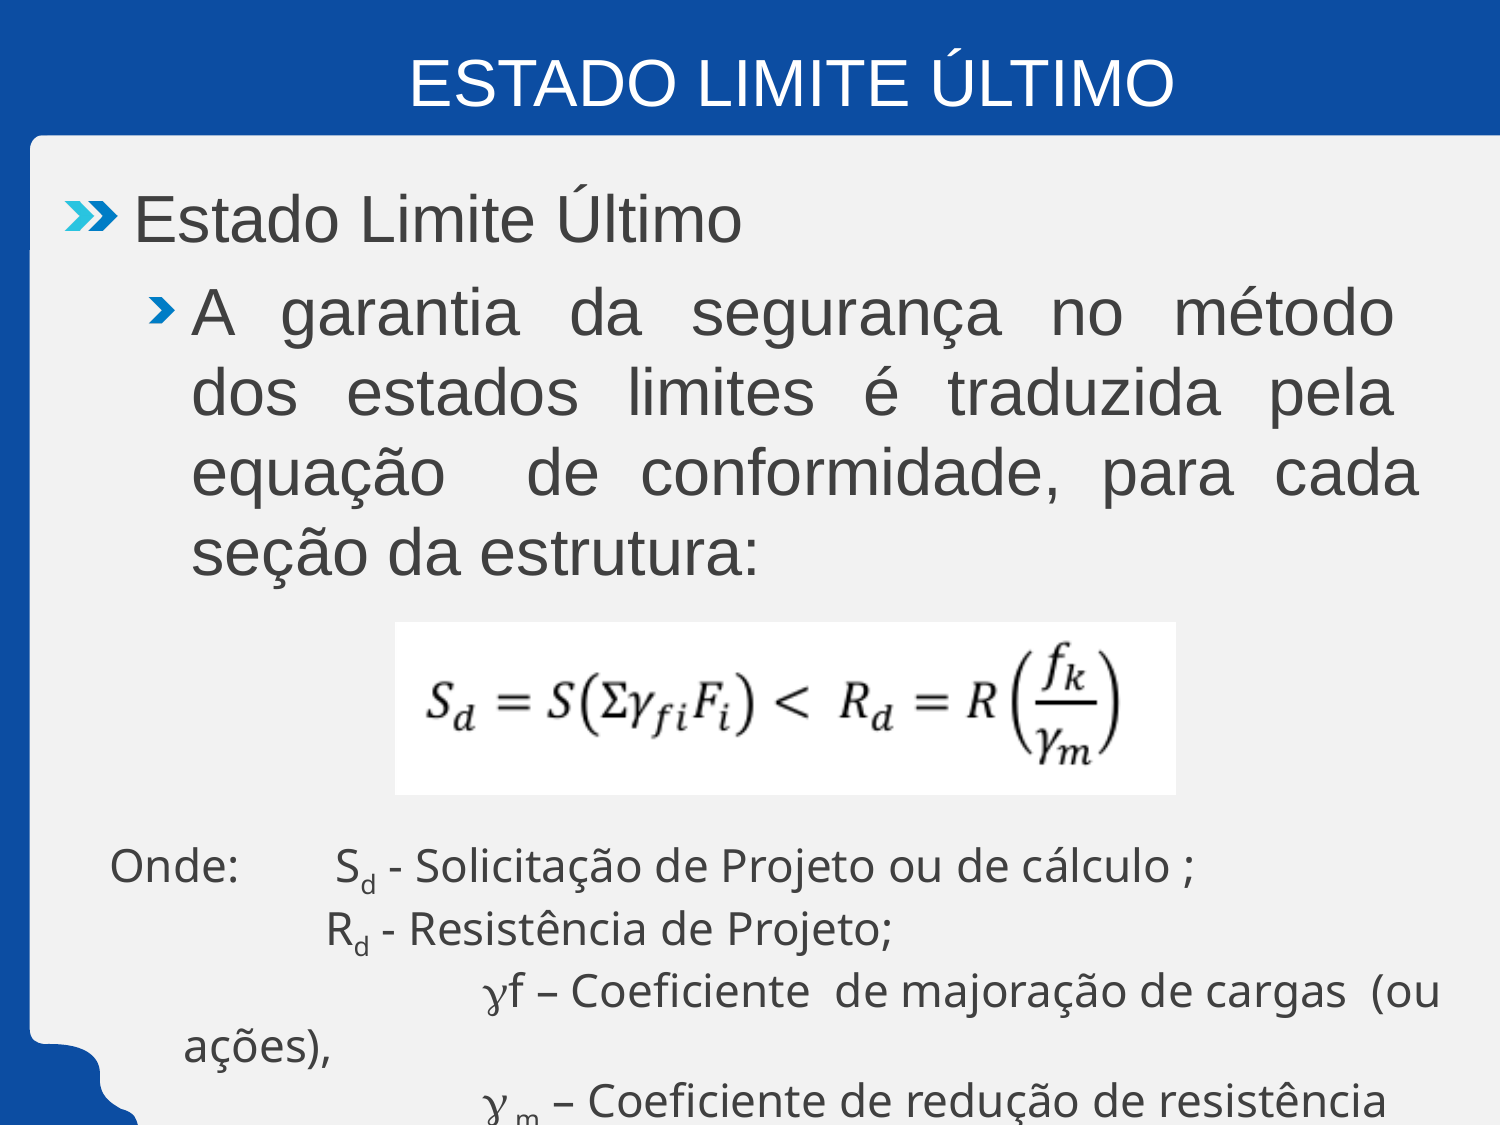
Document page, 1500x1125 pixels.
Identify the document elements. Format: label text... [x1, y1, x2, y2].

picture [59, 192, 123, 239]
list Estado Limite Último A garantia da segurança no método dos estados limites é traduzida pela equação de conformidade, para cada seção da estrutura: [29, 168, 1436, 830]
picture [395, 622, 1176, 795]
title ESTADO LIMITE ÚLTIMO [53, 31, 1459, 129]
text_box Onde: Sd - Solicitação de Projeto ou de cálculo ; Rd - Resistência de Projeto; gf – Coeficiente de majoração de cargas (ou ações), g m – Coeficiente de redução de resistência interna [79, 829, 1492, 1094]
picture [119, 285, 184, 333]
